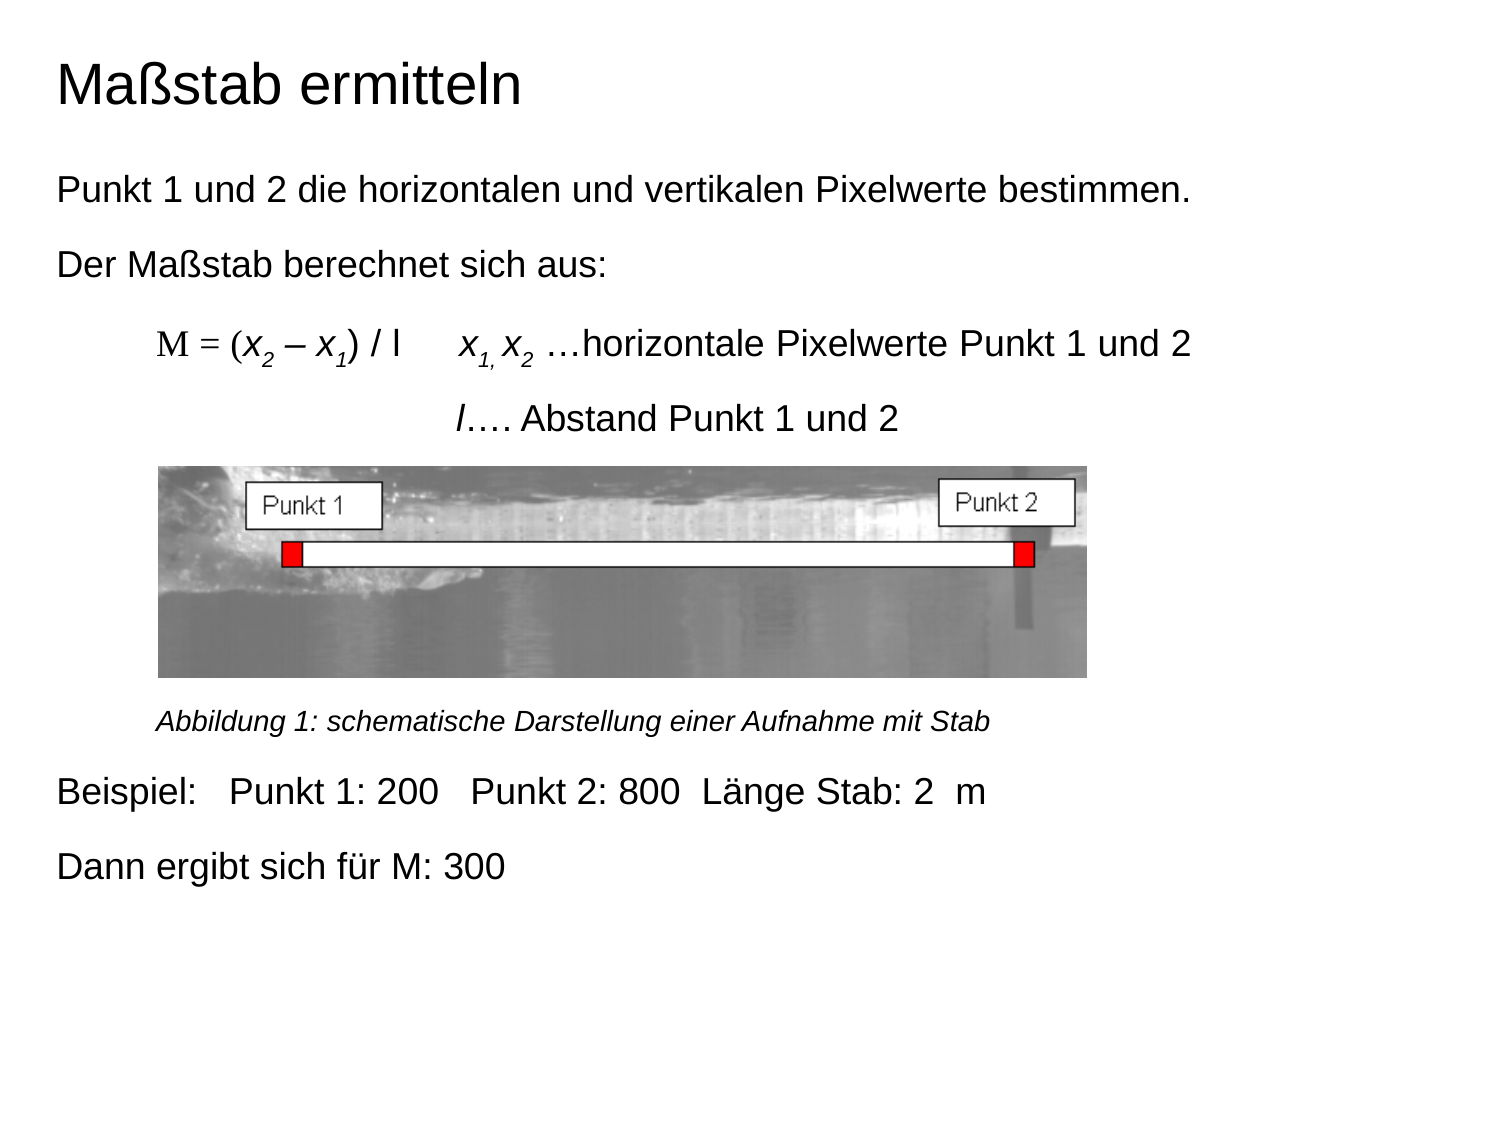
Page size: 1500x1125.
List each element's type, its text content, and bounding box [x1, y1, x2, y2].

picture [157, 466, 1087, 678]
title Maßstab ermitteln [41, 31, 1317, 131]
list Punkt 1 und 2 die horizontalen und vertikalen Pixelwerte bestimmen. Der Maßstab berechnet sich aus: M = (x2 – x1) / l x1, x2 …horizontale Pixelwerte Punkt 1 und 2 l…. Abstand Punkt 1 und 2 Abbildung 1: schematische Darstellung einer Aufnahme mit Stab Beispiel: Punkt 1: 200 Punkt 2: 800 Länge Stab: 2 m Dann ergibt sich für M: 300 [41, 134, 1379, 1023]
